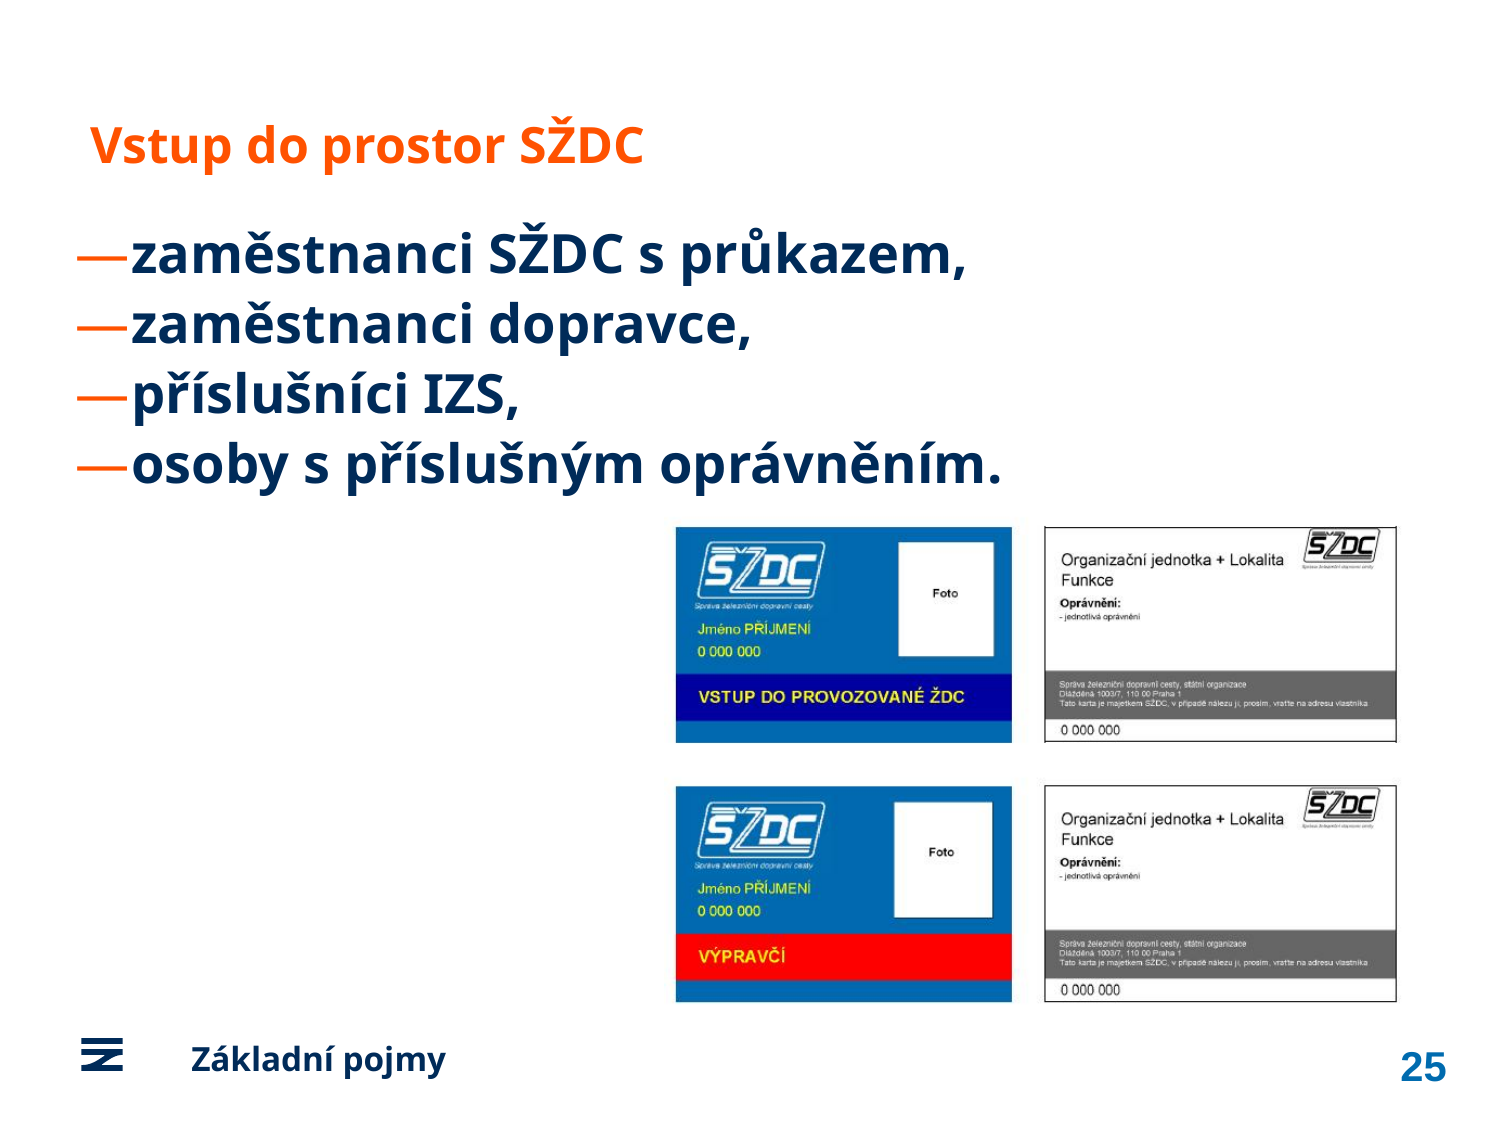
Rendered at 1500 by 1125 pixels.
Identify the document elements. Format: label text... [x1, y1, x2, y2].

slide_number 25 [1096, 1034, 1447, 1095]
list Vstup do prostor SŽDC [90, 113, 1436, 197]
list zaměstnanci SŽDC s průkazem, zaměstnanci dopravce, příslušníci IZS, osoby s příslušným oprávněním. [75, 219, 1425, 1005]
list Základní pojmy [41, 1038, 961, 1098]
picture [664, 499, 1413, 1025]
